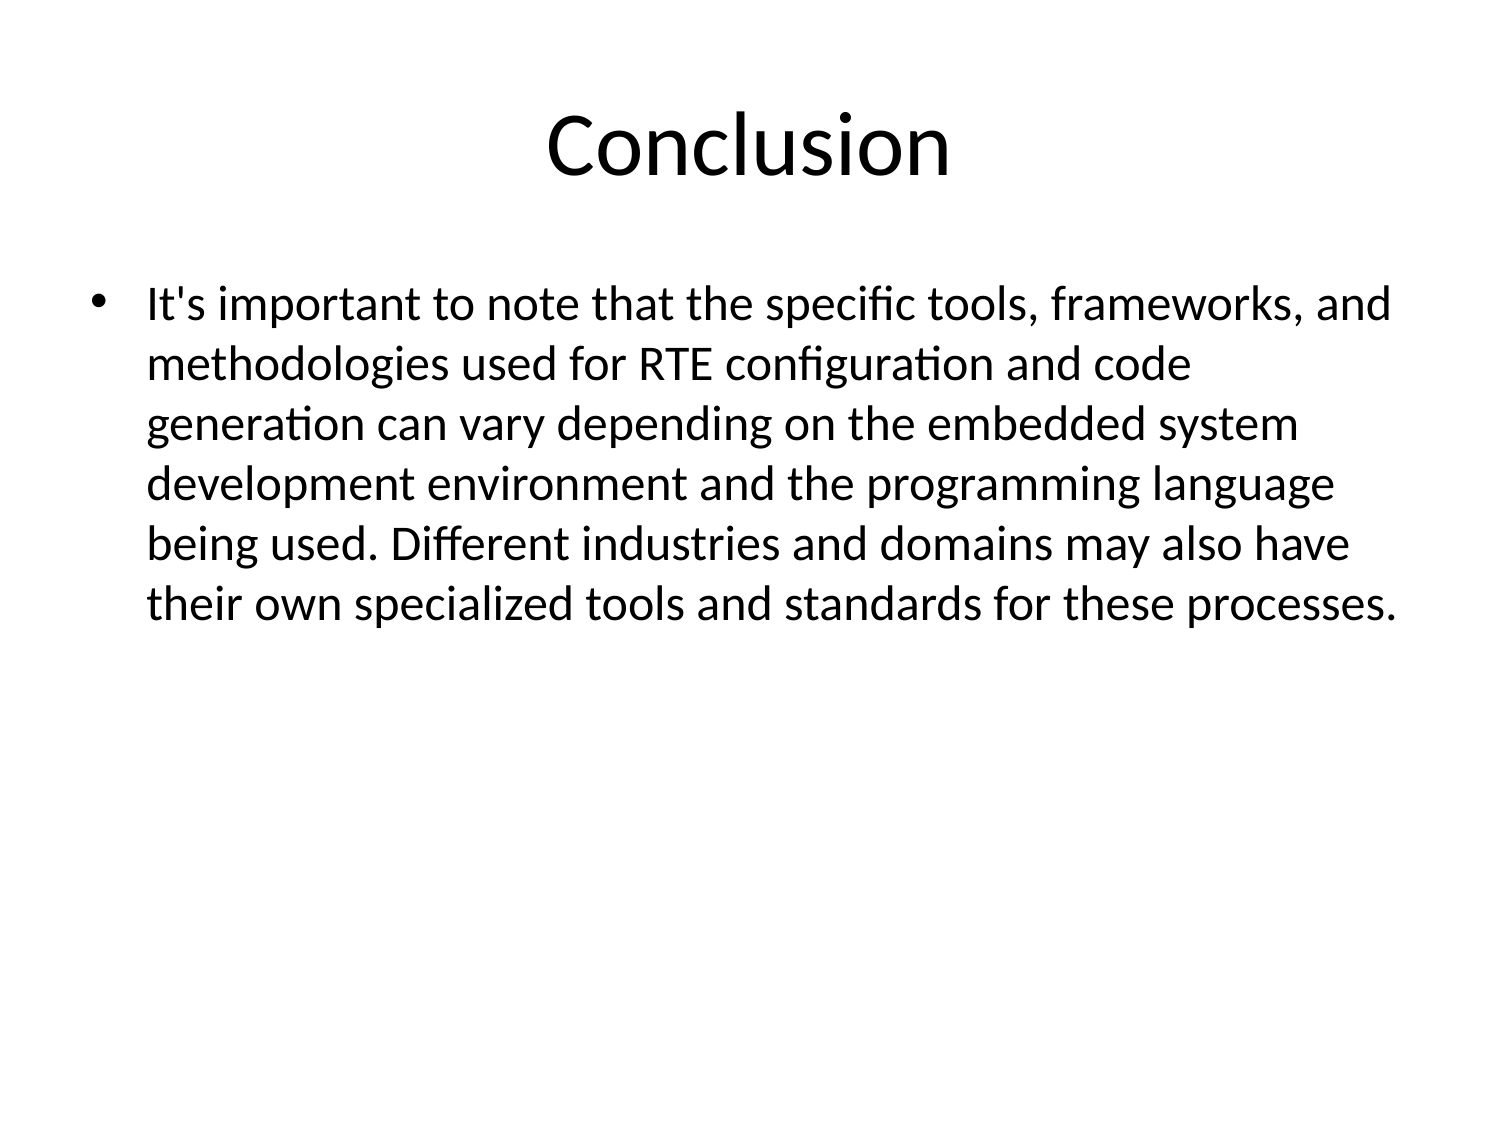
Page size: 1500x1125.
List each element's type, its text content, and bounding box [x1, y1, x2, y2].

title Conclusion [75, 45, 1425, 233]
list It's important to note that the specific tools, frameworks, and methodologies used for RTE configuration and code generation can vary depending on the embedded system development environment and the programming language being used. Different industries and domains may also have their own specialized tools and standards for these processes. [75, 262, 1425, 1005]
